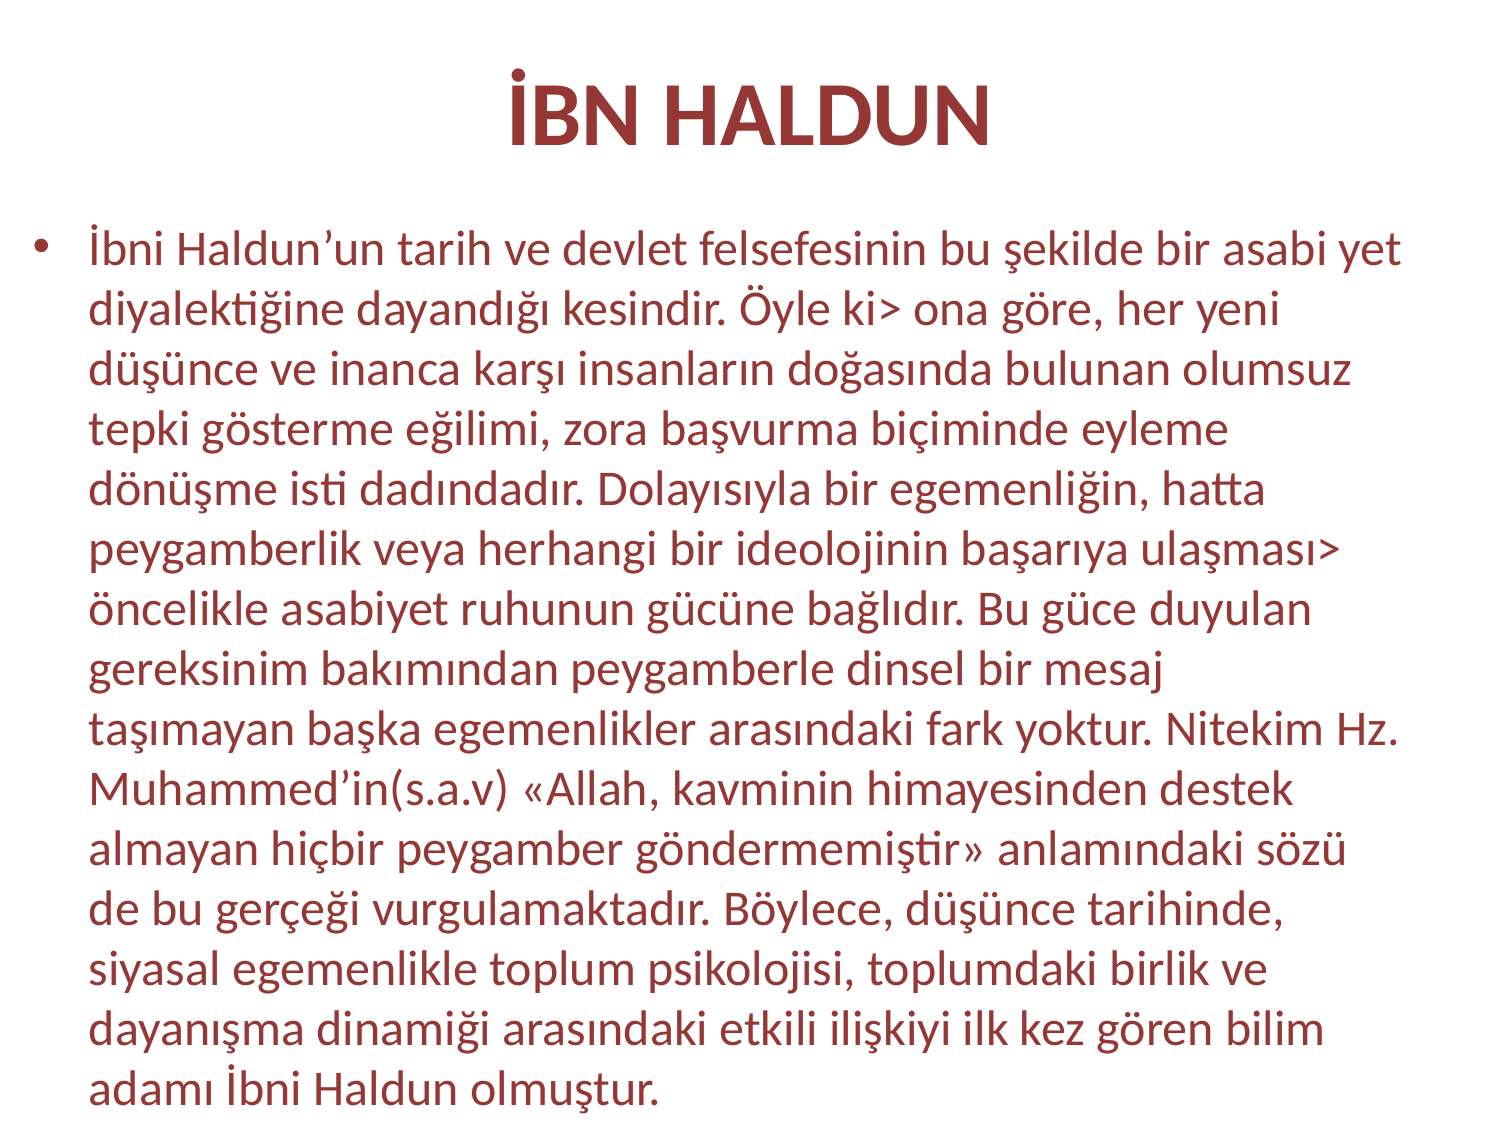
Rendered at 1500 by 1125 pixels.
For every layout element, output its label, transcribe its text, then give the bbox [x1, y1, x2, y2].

list İbni Haldun’un tarih ve devlet felsefesinin bu şekilde bir asabi yet diyalektiğine dayandığı kesindir. Öyle ki> ona göre, her yeni düşünce ve inanca karşı insanların doğasında bulunan olumsuz tepki gösterme eğilimi, zora başvurma biçiminde eyleme dönüşme isti dadındadır. Dolayısıyla bir egemenliğin, hatta peygamberlik veya herhangi bir ideolojinin başarıya ulaşması> öncelikle asabiyet ruhunun gücüne bağlıdır. Bu güce duyulan gereksinim bakımından peygamberle dinsel bir mesaj taşımayan başka egemenlikler arasındaki fark yoktur. Nitekim Hz. Muhammed’in(s.a.v) «Allah, kavminin himayesinden destek almayan hiçbir peygamber göndermemiştir» anlamındaki sözü de bu gerçeği vurgulamaktadır. Böylece, düşünce tarihinde, siyasal egemenlikle toplum psikolojisi, toplumdaki birlik ve dayanışma dinamiği arasındaki etkili ilişkiyi ilk kez gören bilim adamı İbni Haldun olmuştur. [17, 208, 1425, 1005]
title İBN HALDUN [75, 45, 1425, 173]
